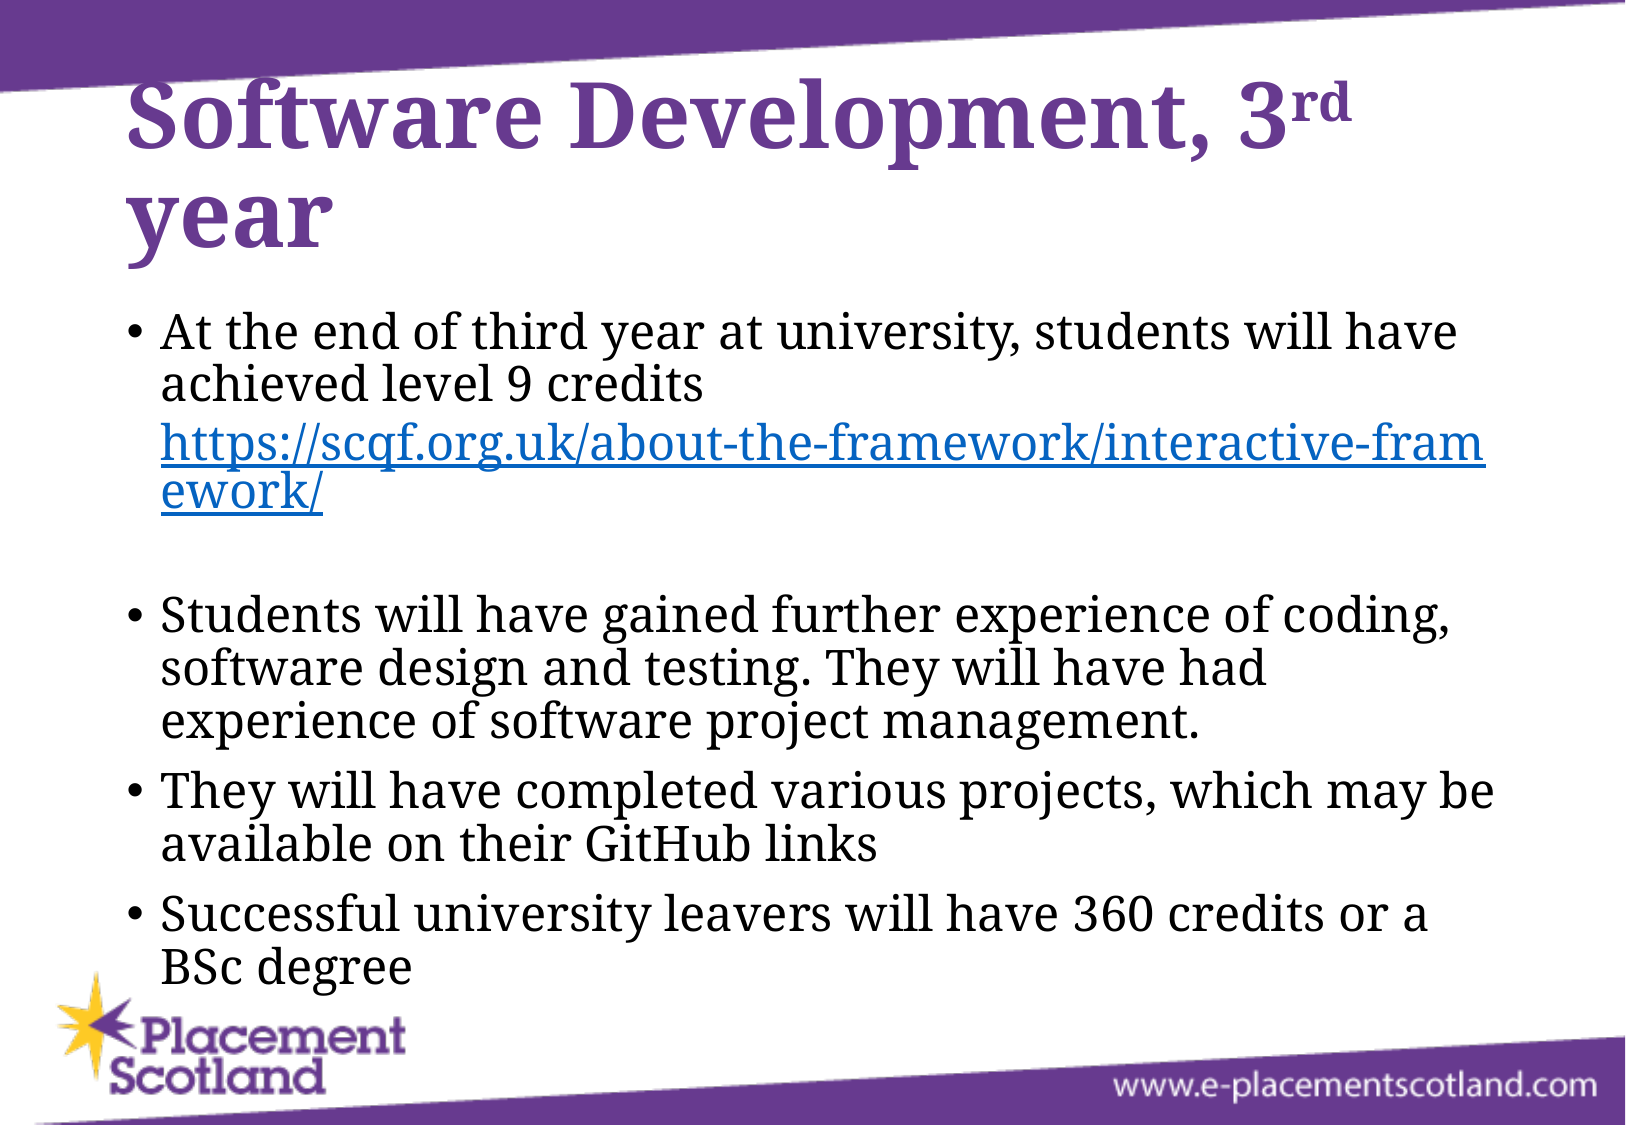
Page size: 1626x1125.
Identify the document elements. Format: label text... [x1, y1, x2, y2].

list At the end of third year at university, students will have achieved level 9 credits https://scqf.org.uk/about-the-framework/interactive-framework/ Students will have gained further experience of coding, software design and testing. They will have had experience of software project management. They will have completed various projects, which may be available on their GitHub links Successful university leavers will have 360 credits or a BSc degree [111, 299, 1513, 962]
picture [0, 0, 1626, 1125]
title Software Development, 3rd year [111, 59, 1514, 278]
